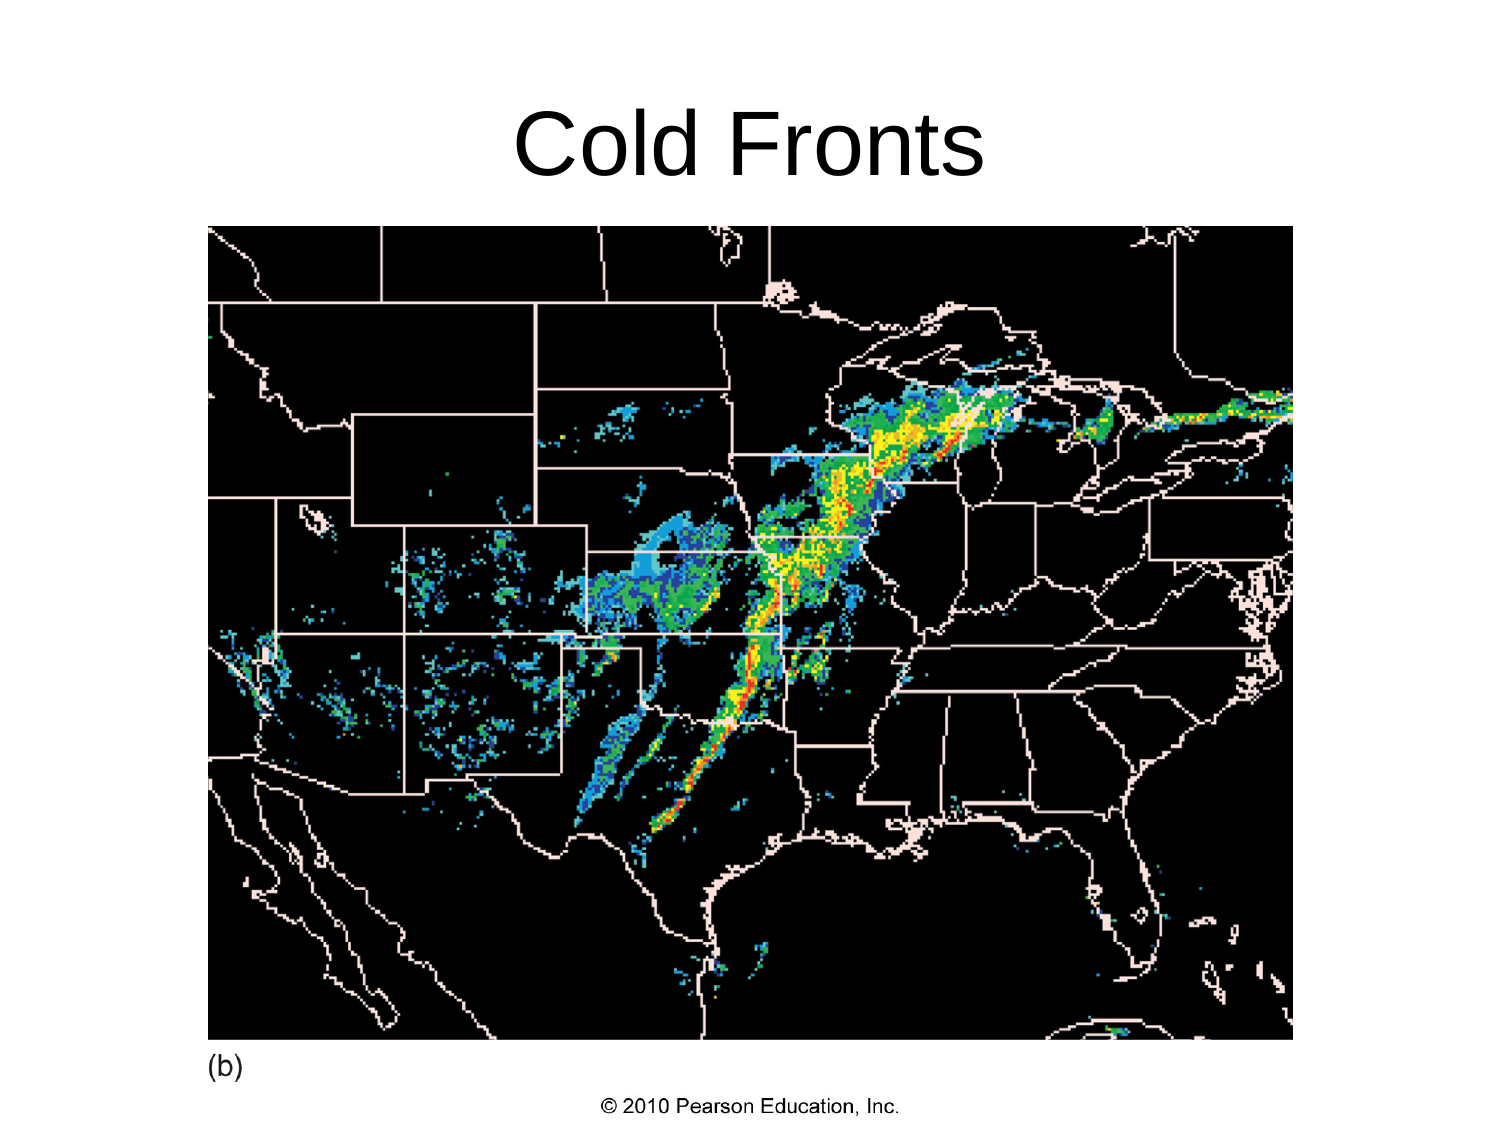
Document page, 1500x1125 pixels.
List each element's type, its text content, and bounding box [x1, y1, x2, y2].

title Cold Fronts [75, 45, 1425, 233]
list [199, 219, 1301, 1125]
